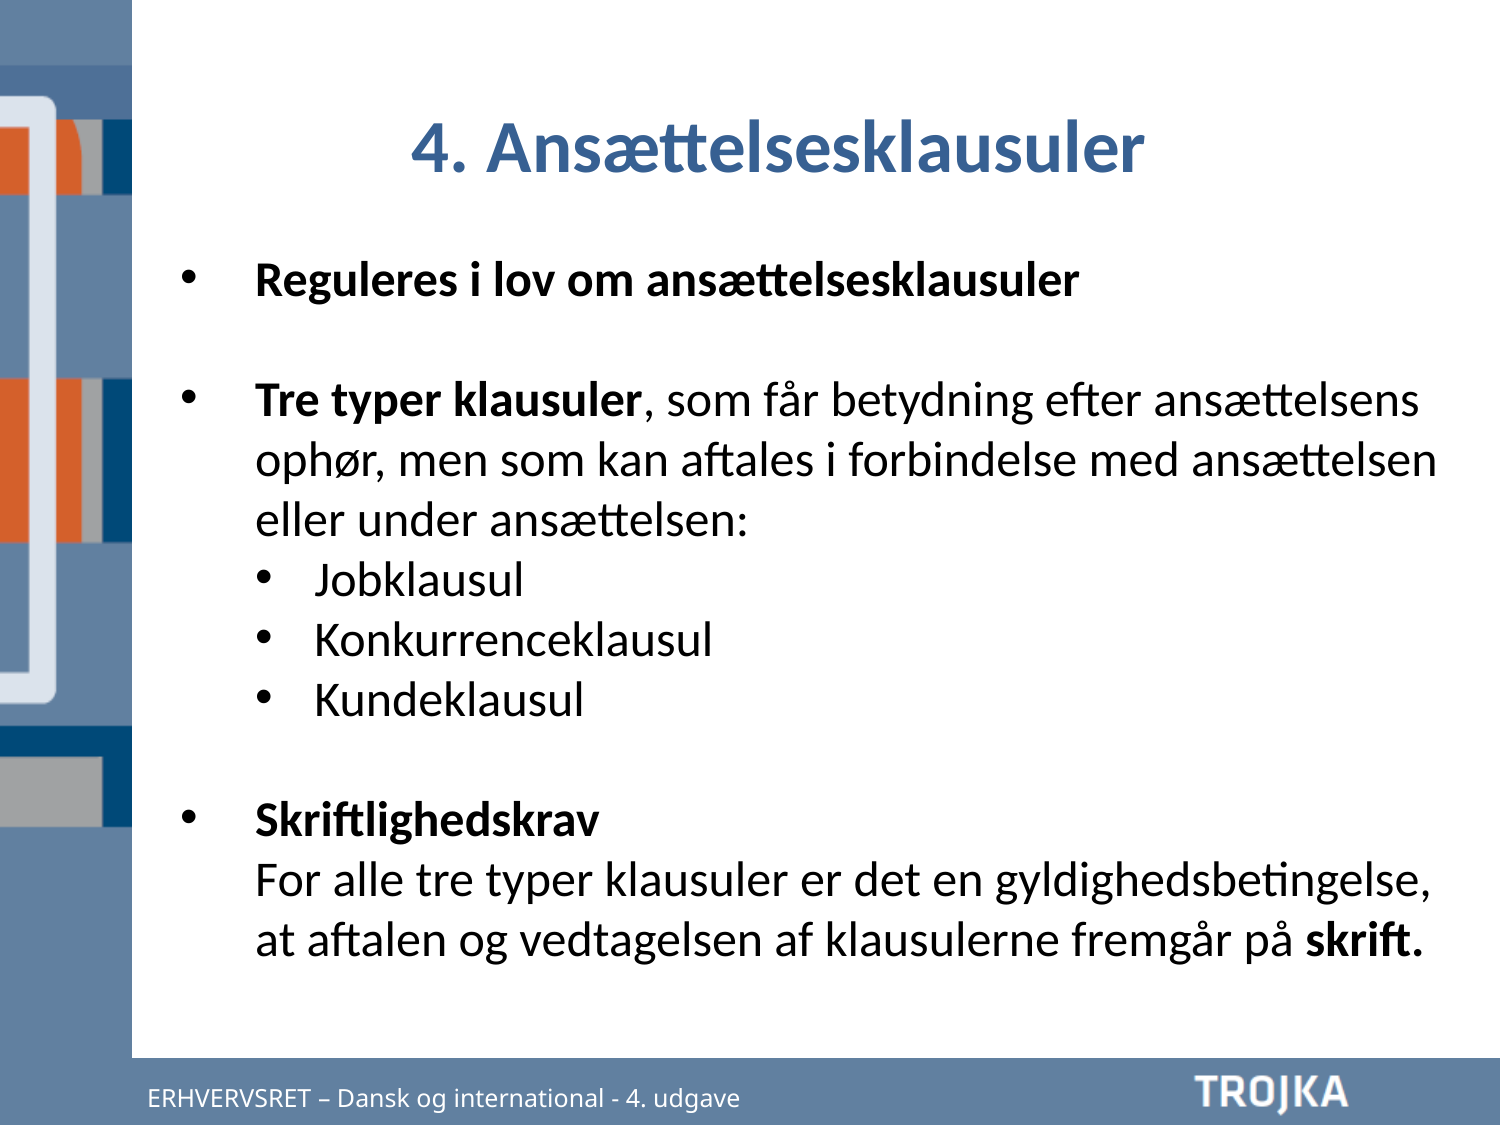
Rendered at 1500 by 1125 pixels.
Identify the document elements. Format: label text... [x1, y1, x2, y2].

text_box Reguleres i lov om ansættelsesklausuler Tre typer klausuler, som får betydning efter ansættelsens ophør, men som kan aftales i forbindelse med ansættelsen eller under ansættelsen: Jobklausul Konkurrenceklausul Kundeklausul Skriftlighedskrav For alle tre typer klausuler er det en gyldighedsbetingelse, at aftalen og vedtagelsen af klausulerne fremgår på skrift. [165, 238, 1471, 974]
text_box 4. Ansættelsesklausuler [59, 0, 1500, 195]
picture [0, 0, 1500, 1125]
